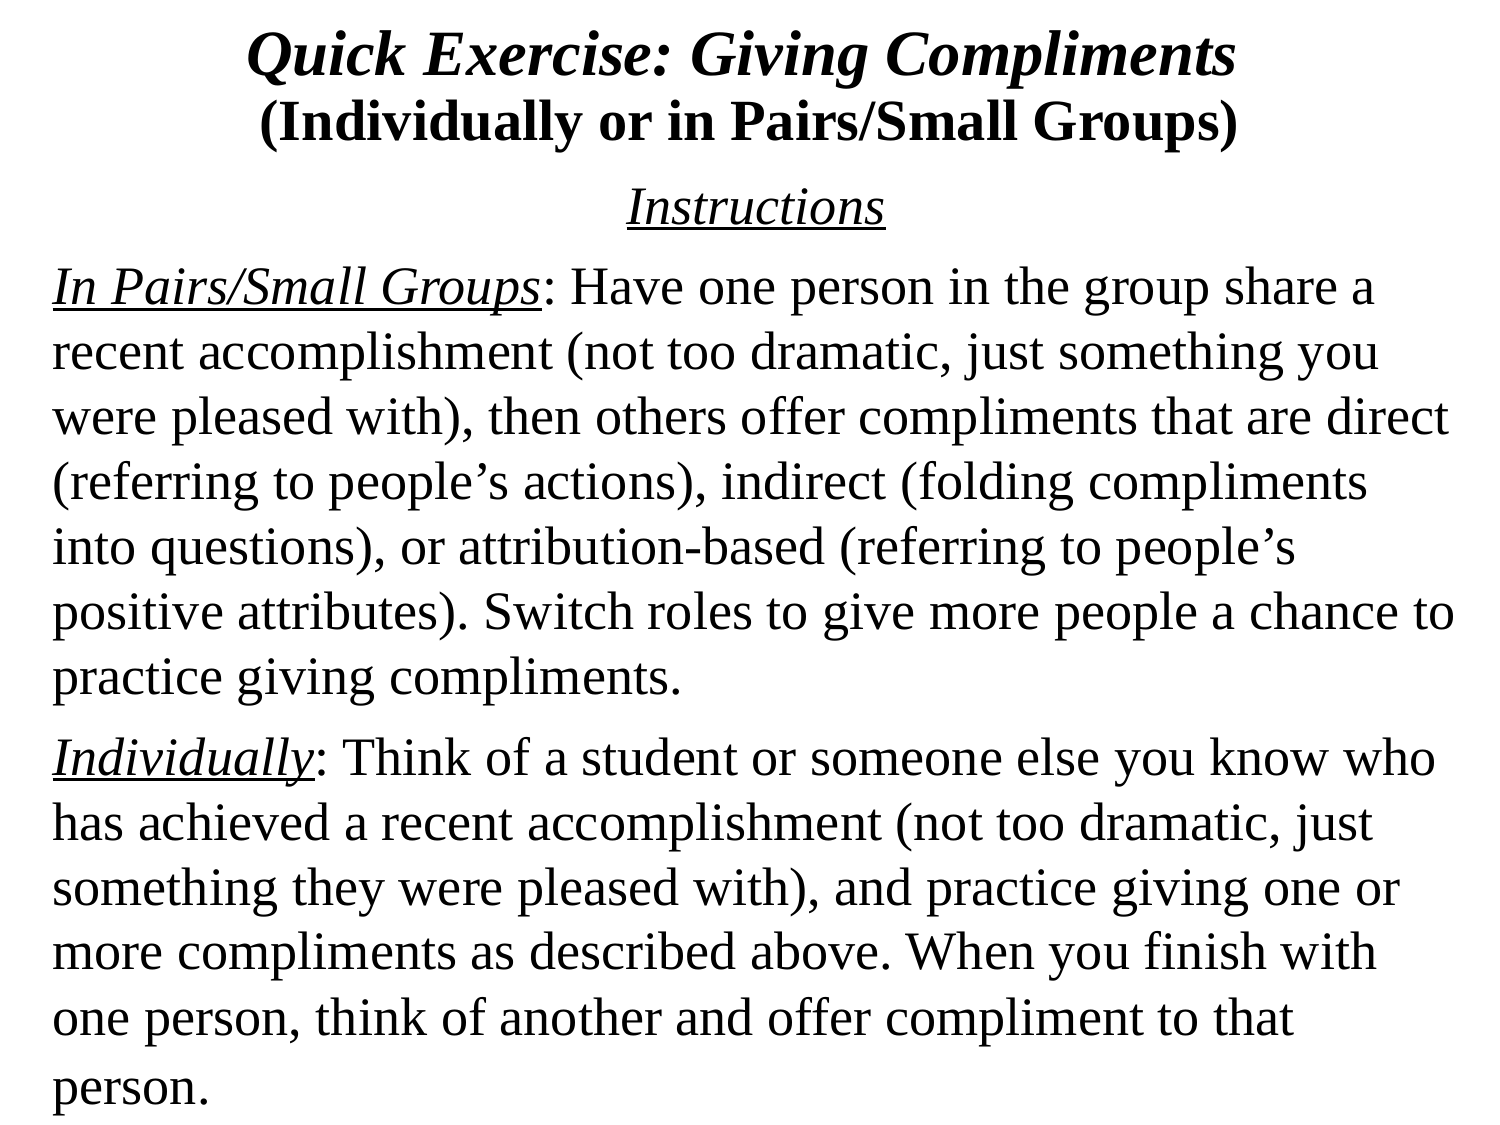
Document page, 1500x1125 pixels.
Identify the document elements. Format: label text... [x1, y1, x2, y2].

text_box [374, 124, 1125, 170]
list Instructions In Pairs/Small Groups: Have one person in the group share a recent accomplishment (not too dramatic, just something you were pleased with), then others offer compliments that are direct (referring to people’s actions), indirect (folding compliments into questions), or attribution-based (referring to people’s positive attributes). Switch roles to give more people a chance to practice giving compliments. Individually: Think of a student or someone else you know who has achieved a recent accomplishment (not too dramatic, just something they were pleased with), and practice giving one or more compliments as described above. When you finish with one person, think of another and offer compliment to that person. [37, 162, 1475, 1125]
title Quick Exercise: Giving Compliments (Individually or in Pairs/Small Groups) [0, 50, 1500, 213]
